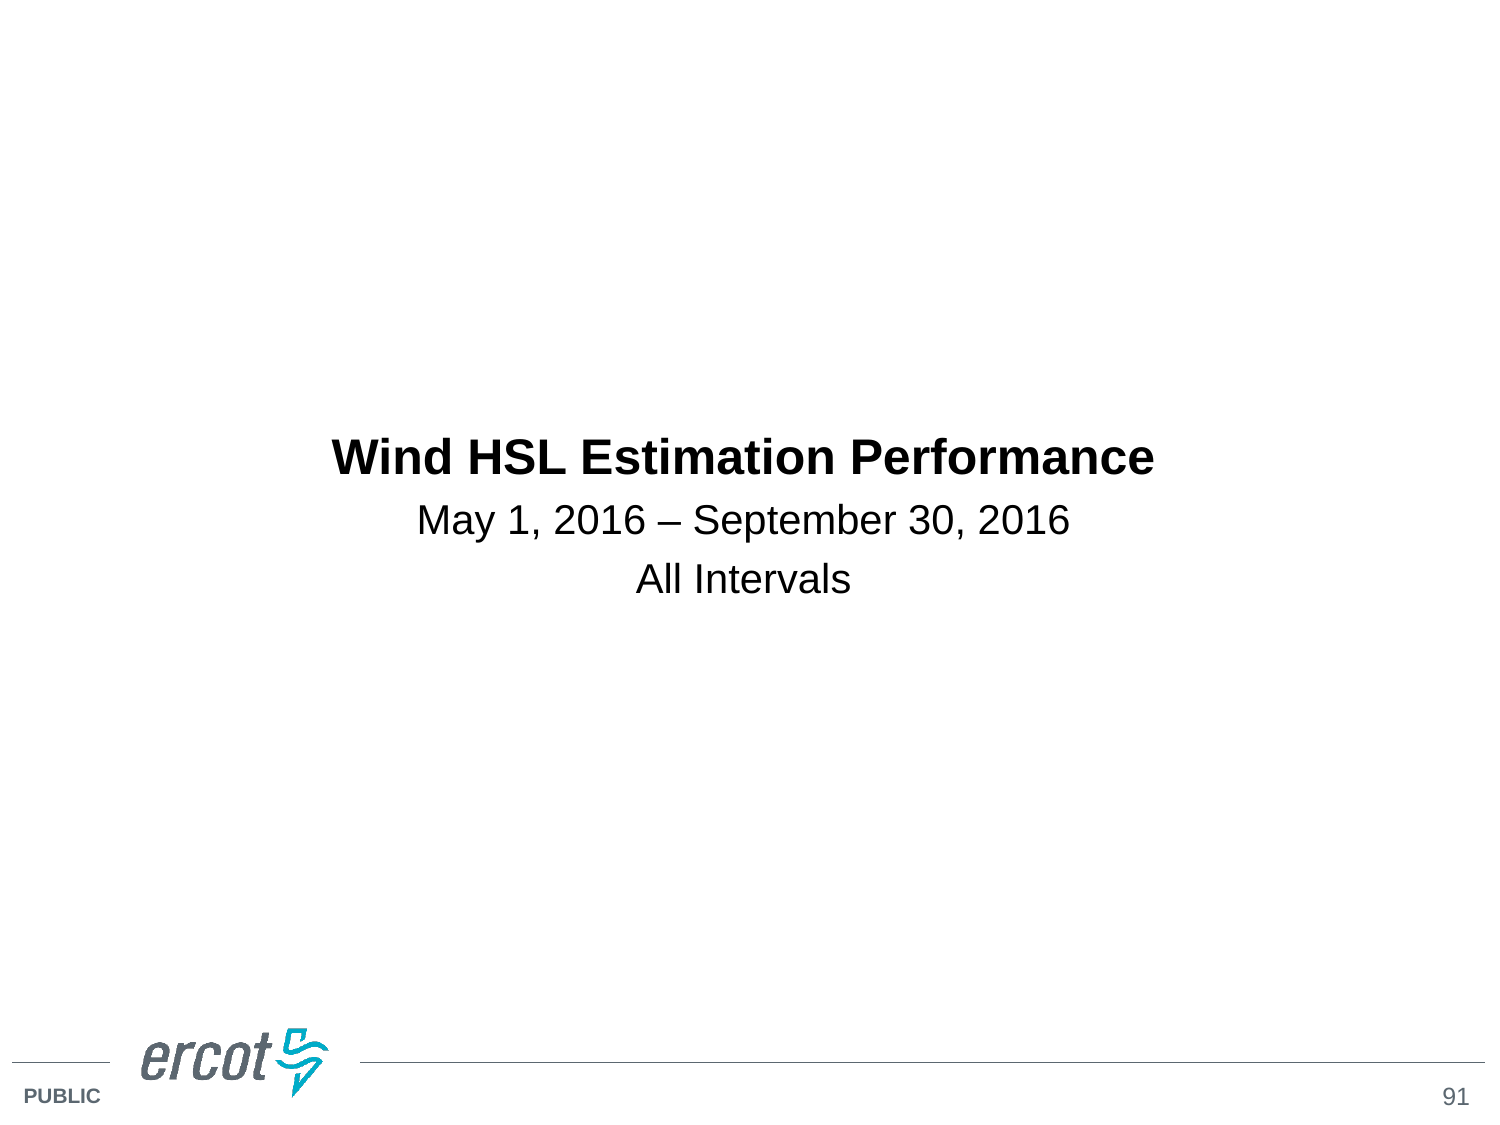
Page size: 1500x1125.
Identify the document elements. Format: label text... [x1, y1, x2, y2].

picture [137, 1024, 332, 1100]
list Wind HSL Estimation Performance May 1, 2016 – September 30, 2016 All Intervals [225, 137, 1263, 950]
